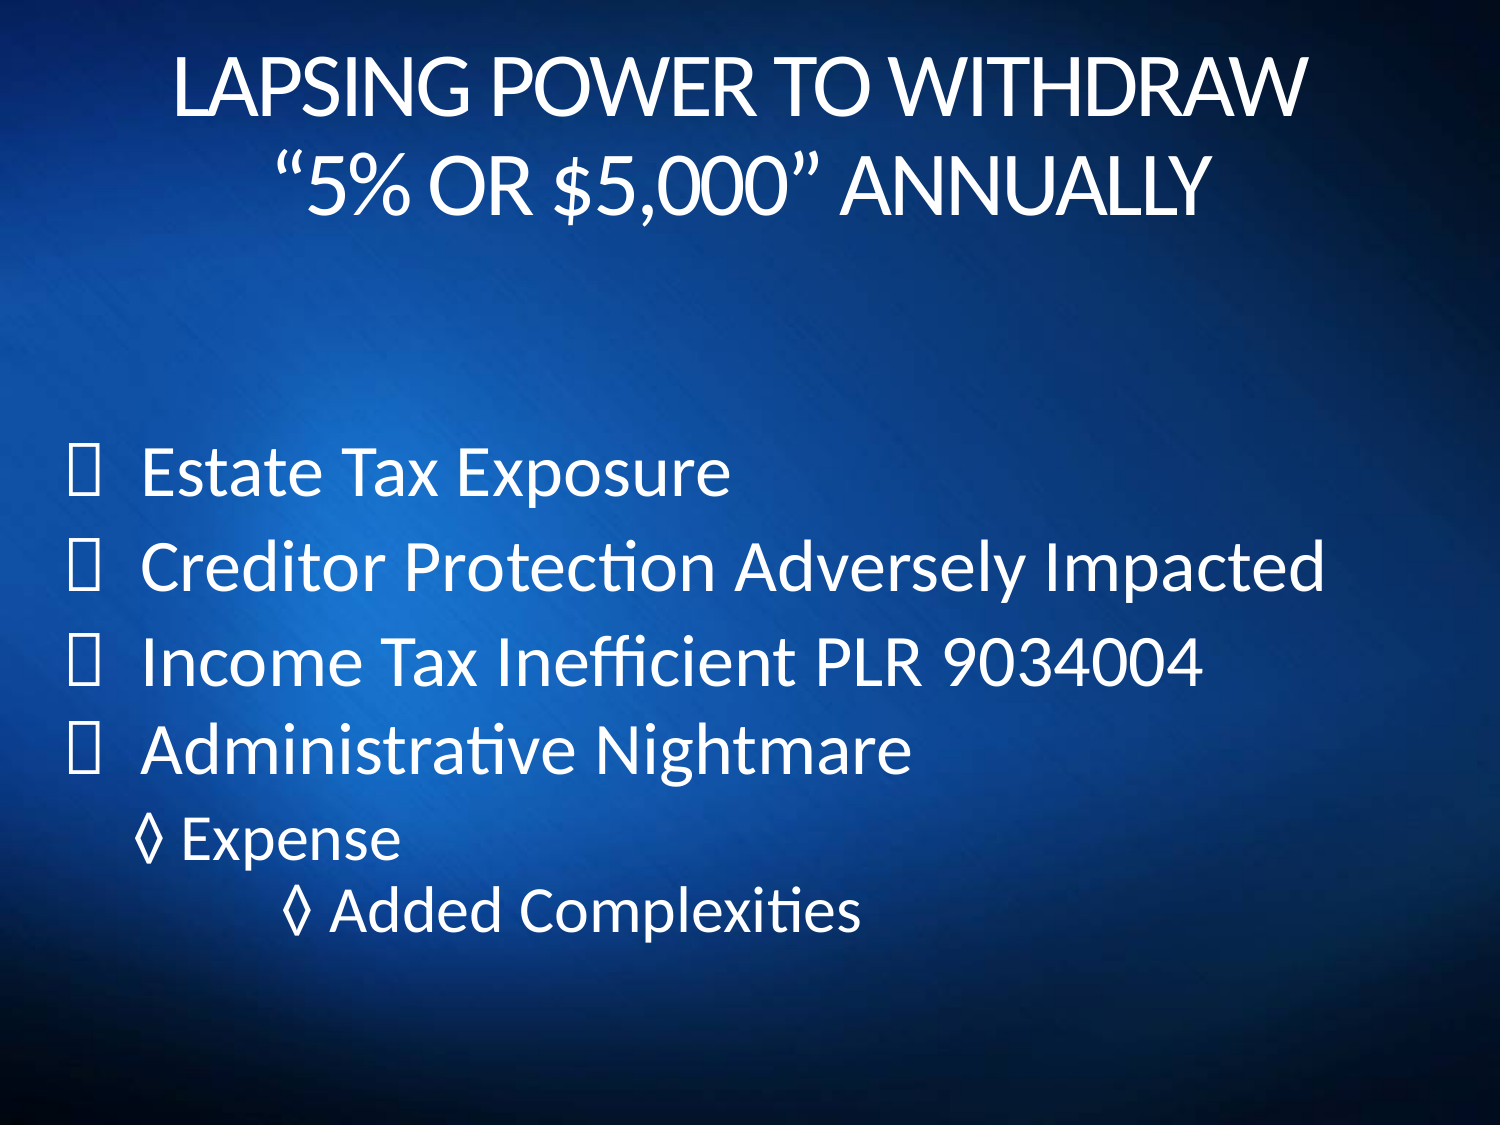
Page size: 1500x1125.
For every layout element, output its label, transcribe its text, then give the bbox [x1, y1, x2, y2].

picture [0, 0, 1500, 1125]
title LAPSING POWER TO WITHDRAW “5% OR $5,000” ANNUALLY [62, 37, 1438, 256]
list  Estate Tax Exposure  Creditor Protection Adversely Impacted  Income Tax Inefficient PLR 9034004  Administrative Nightmare ◊ Expense ◊ Added Complexities [62, 432, 1433, 949]
